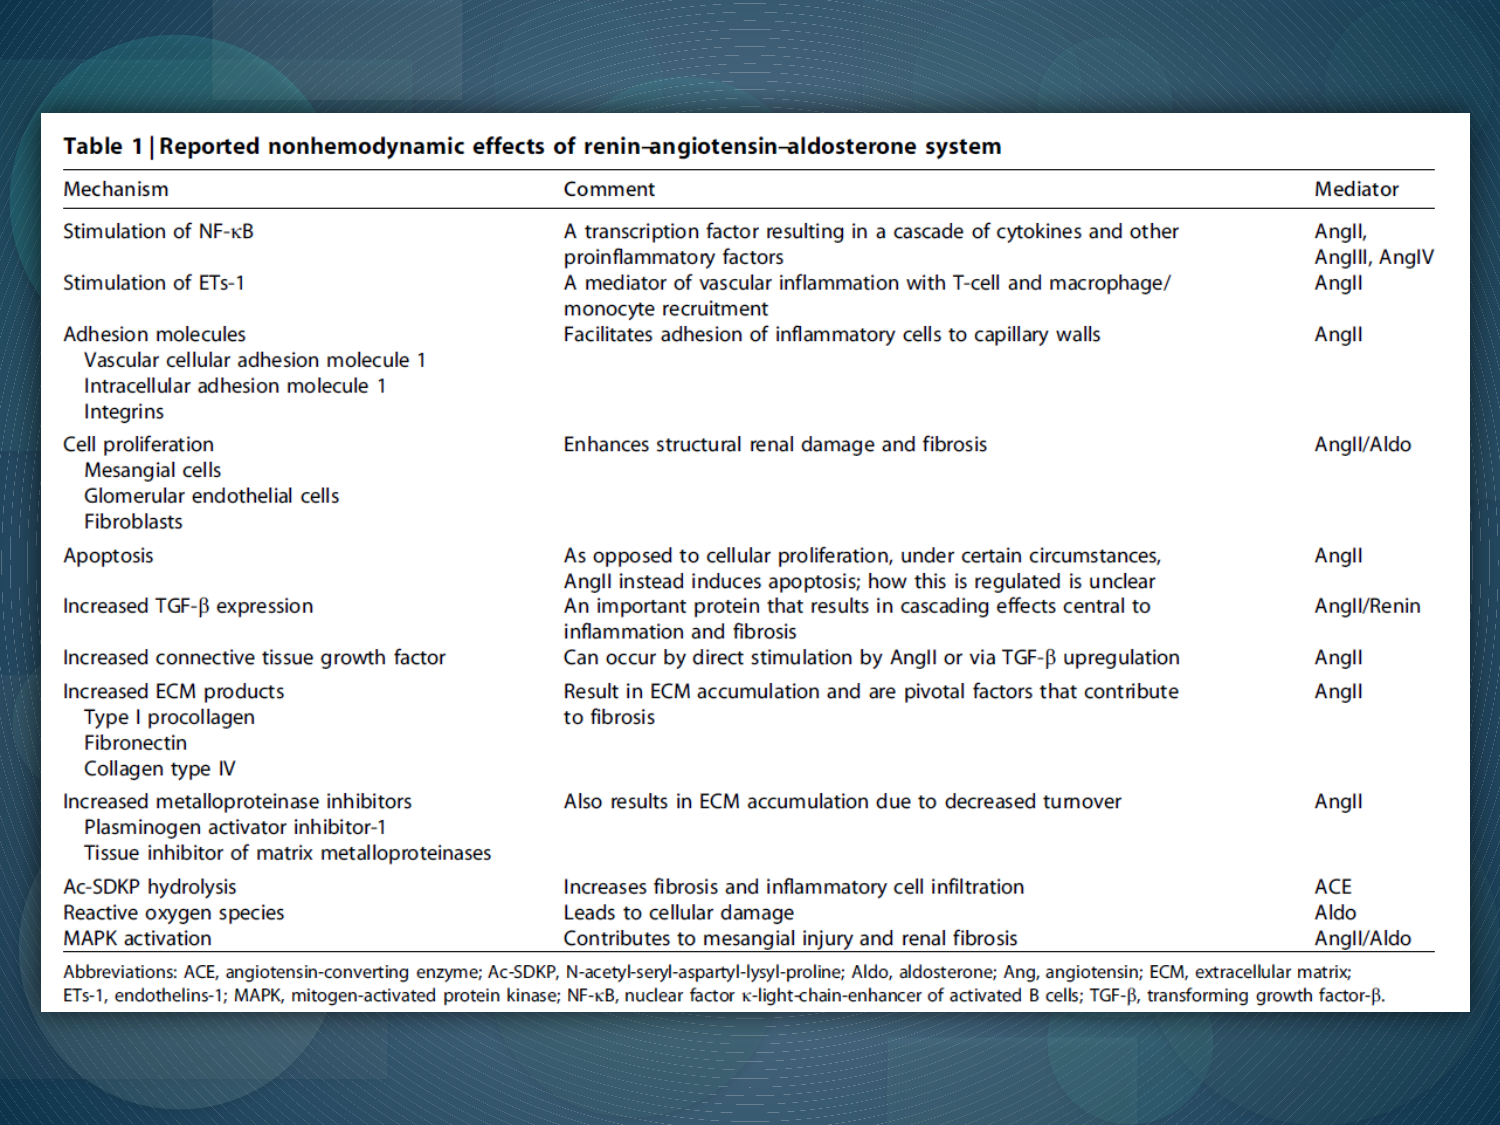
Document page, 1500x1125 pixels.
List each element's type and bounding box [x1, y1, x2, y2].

picture [40, 113, 1470, 1012]
